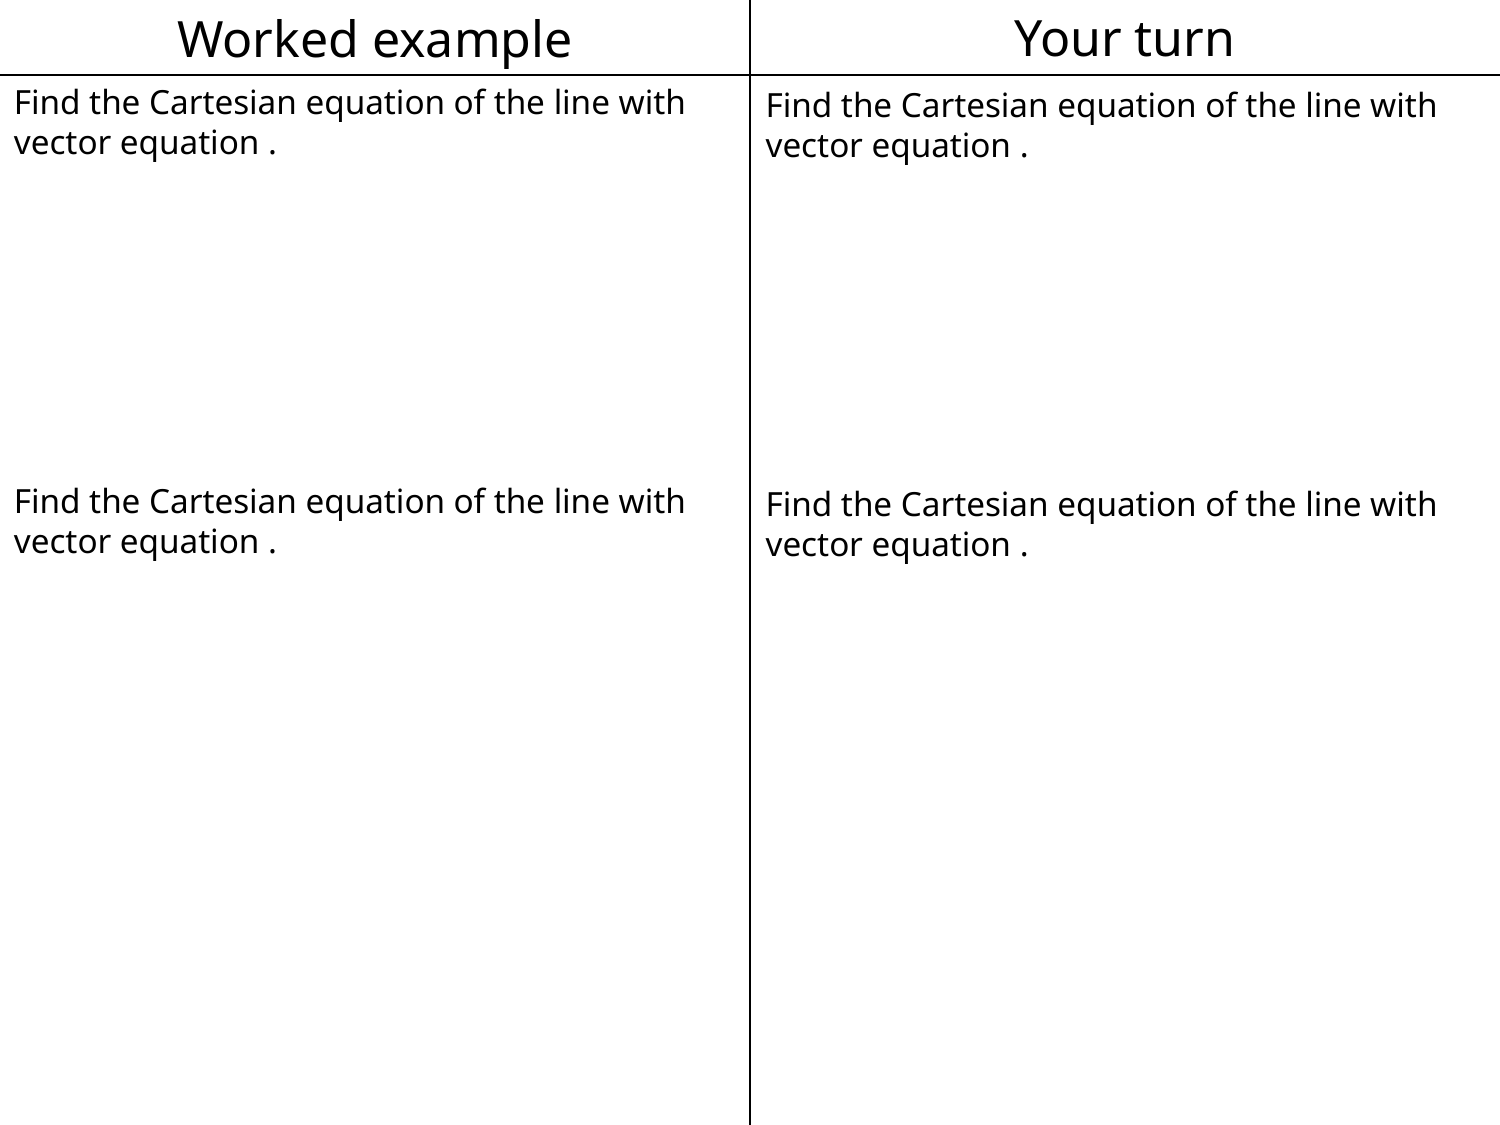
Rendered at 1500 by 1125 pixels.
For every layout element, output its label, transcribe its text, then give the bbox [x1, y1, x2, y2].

text_box Worked example [0, 0, 749, 74]
text_box Your turn [751, 0, 1500, 74]
